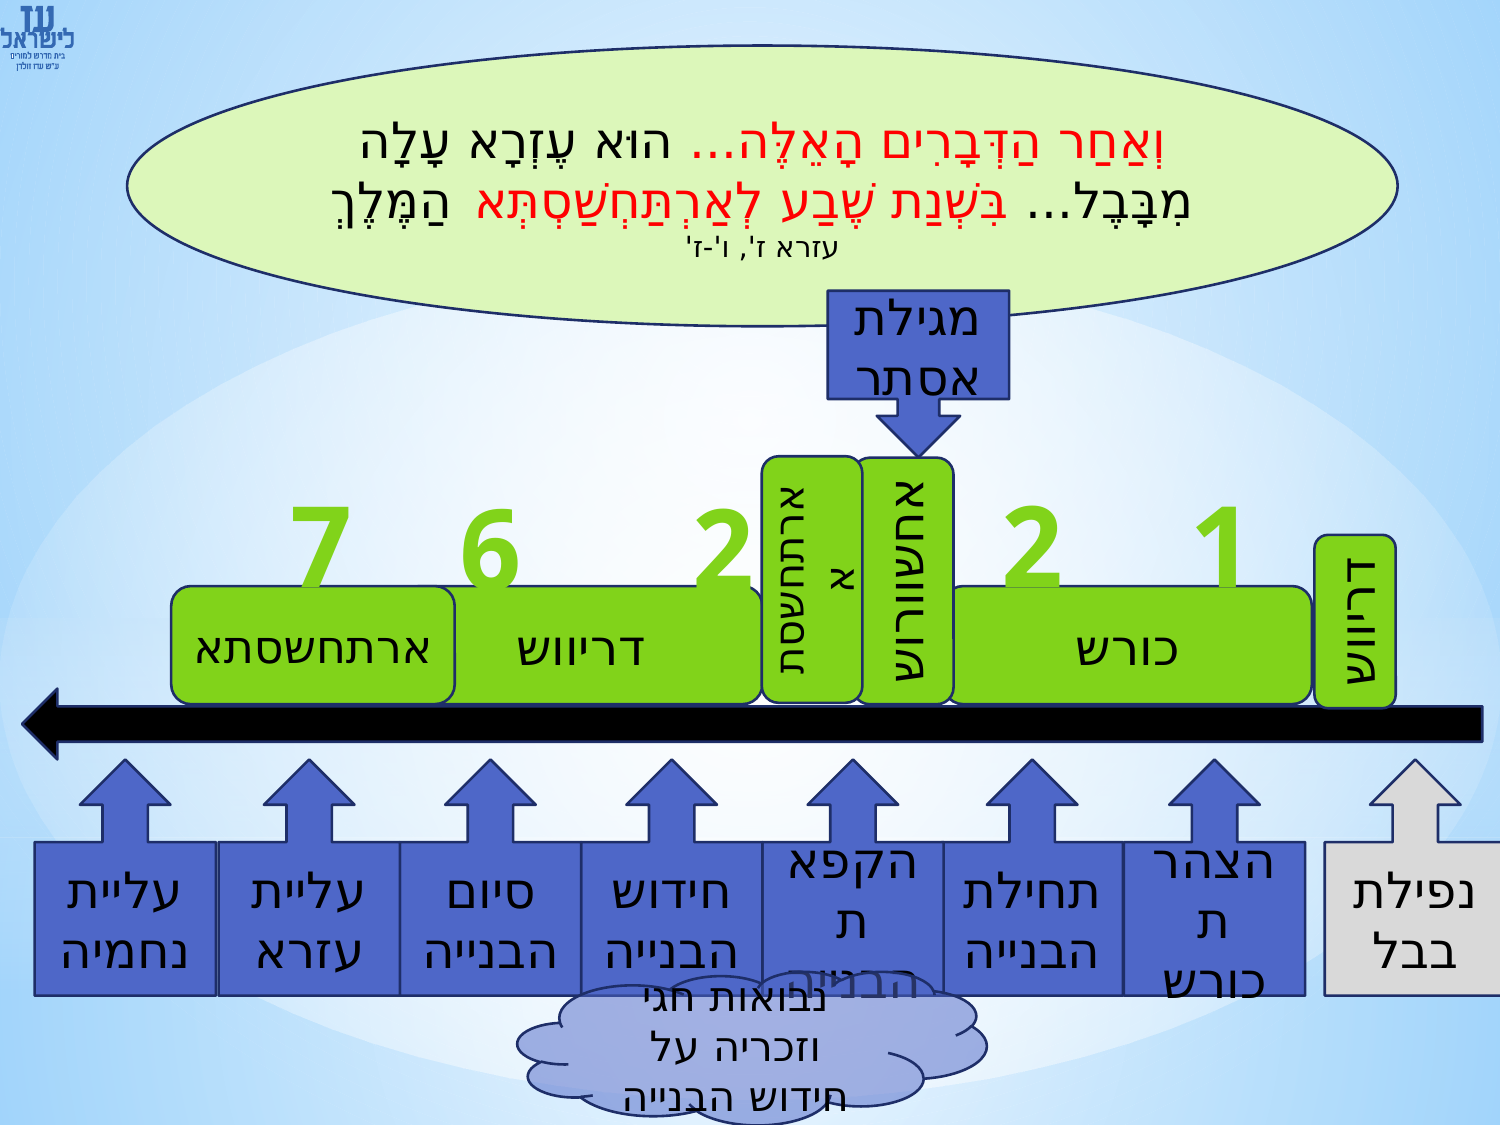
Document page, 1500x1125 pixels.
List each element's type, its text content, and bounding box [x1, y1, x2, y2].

text_box דריווש [439, 584, 762, 706]
text_box כורש [950, 584, 1313, 706]
text_box עליית עזרא [217, 758, 402, 997]
text_box עליית נחמיה [33, 758, 218, 997]
text_box [21, 687, 1484, 761]
text_box הקפאת הבנייה [763, 758, 945, 991]
text_box סיום הבנייה [400, 758, 583, 997]
text_box 2 [676, 470, 760, 620]
text_box אחשוורוש [857, 456, 955, 706]
text_box דריווש [1313, 533, 1398, 710]
text_box 6 [444, 470, 537, 620]
text_box מגילת אסתר [826, 289, 1011, 459]
text_box וְאַחַר הַדְּבָרִים הָאֵלֶּה... הוּא עֶזְרָא עָלָה מִבָּבֶל... בִּשְׁנַת שֶׁבַע לְאַרְתַּחְשַׁסְתְּא הַמֶּלֶךְ עזרא ז', ו'-ז' [125, 44, 1399, 328]
text_box חידוש הבנייה [582, 758, 764, 992]
text_box 1 [1176, 467, 1269, 618]
picture [0, 0, 74, 72]
text_box ארתחשסתא [760, 454, 864, 705]
text_box נפילת בבל [1323, 758, 1500, 997]
text_box 7 [274, 467, 368, 618]
text_box הצהרת כורש [1124, 758, 1307, 997]
text_box נבואות חגי וזכריה על חידוש הבנייה [515, 970, 989, 1125]
text_box תחילת הבנייה [944, 758, 1125, 997]
text_box ארתחשסתא [169, 584, 457, 706]
text_box 2 [986, 467, 1079, 618]
